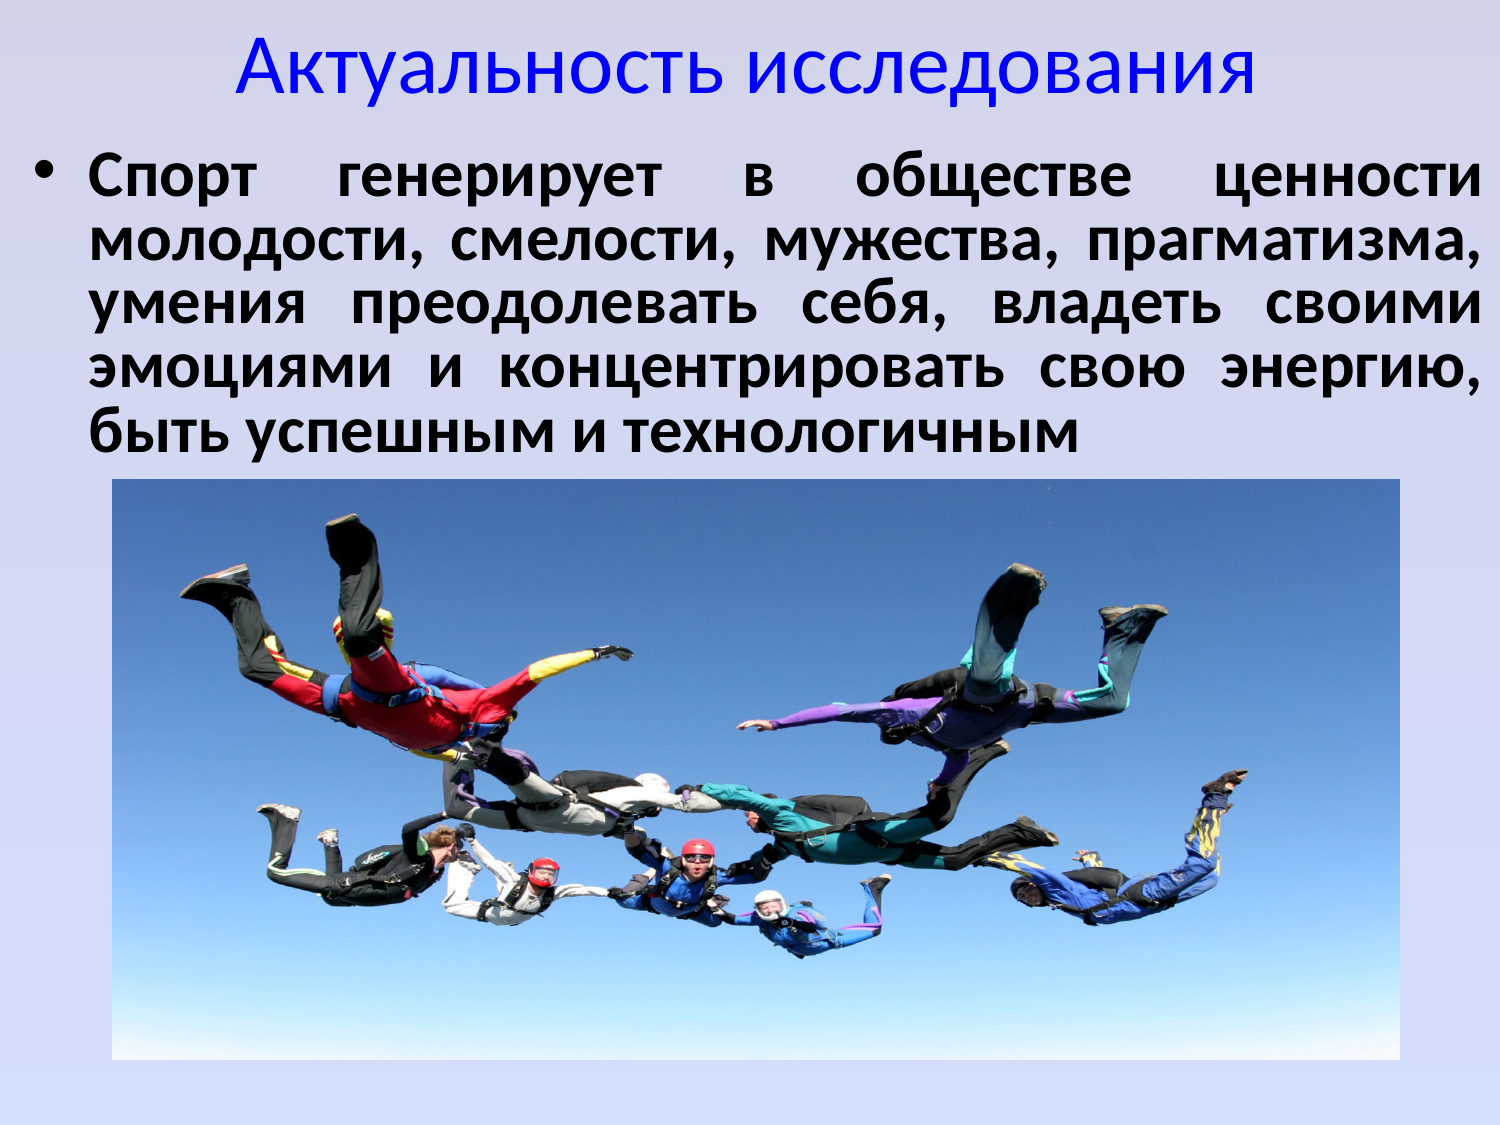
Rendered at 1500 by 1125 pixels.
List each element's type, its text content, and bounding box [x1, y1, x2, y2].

title Актуальность исследования [53, 0, 1441, 119]
list Спорт генерирует в обществе ценности молодости, смелости, мужества, прагматизма, умения преодолевать себя, владеть своими эмоциями и концентрировать свою энергию, быть успешным и технологичным [17, 137, 1500, 1010]
picture [111, 479, 1400, 1060]
